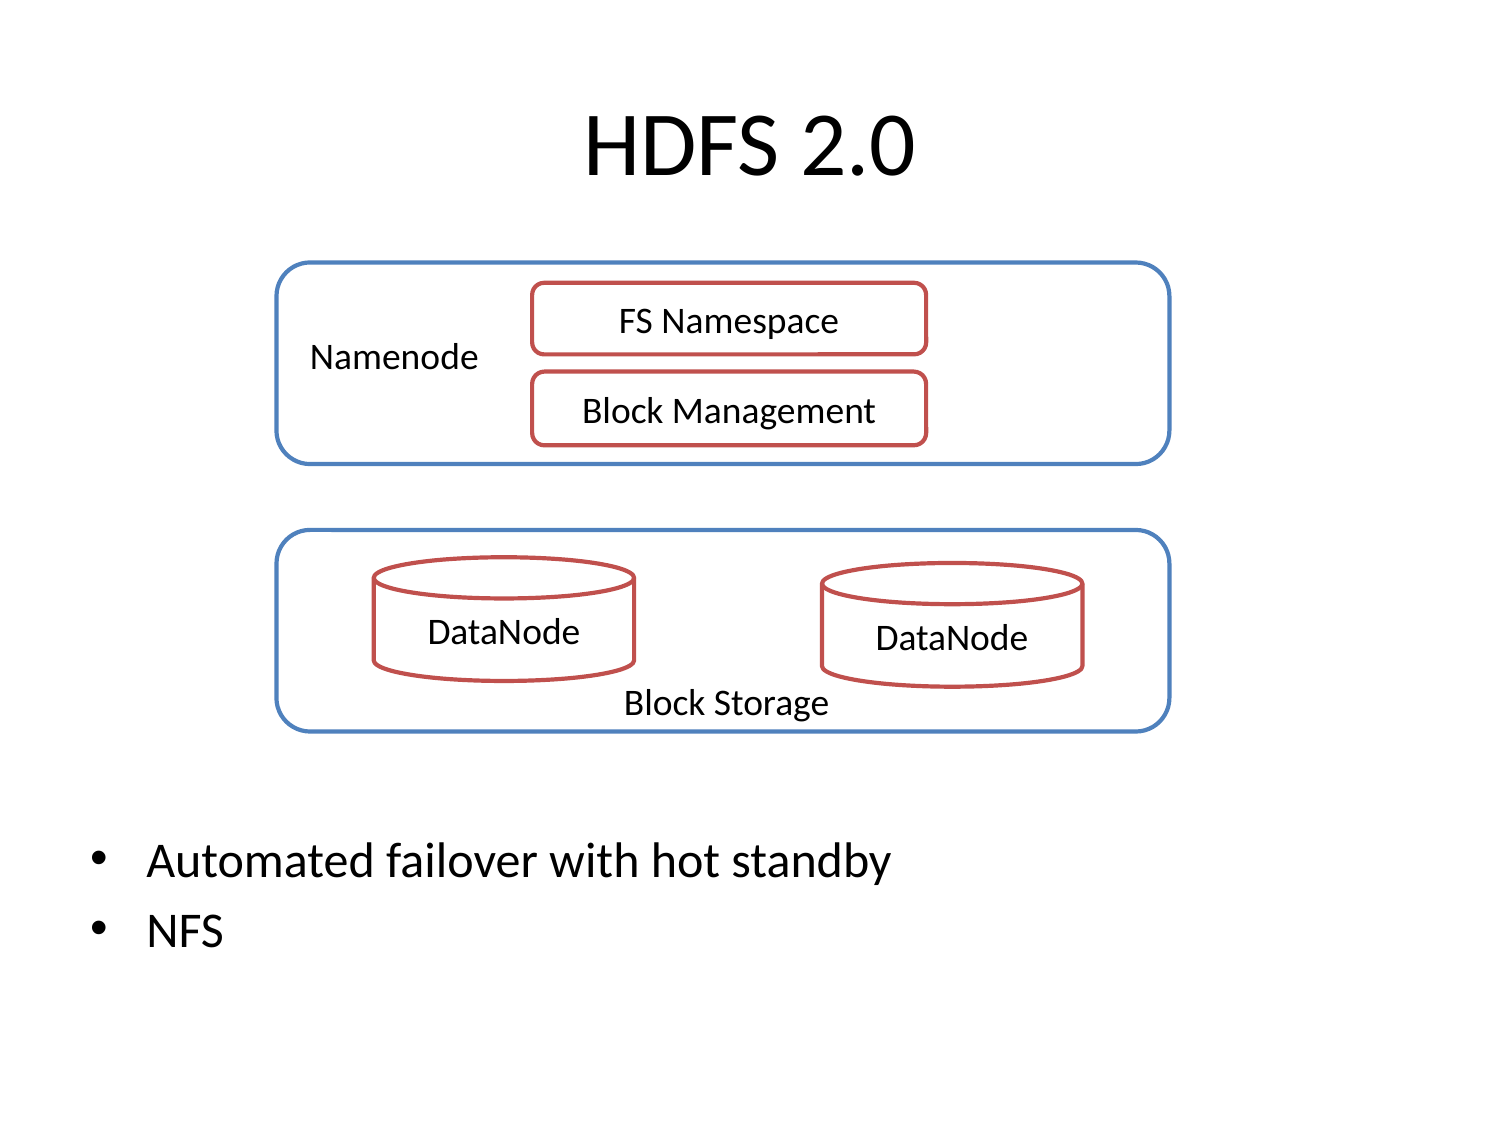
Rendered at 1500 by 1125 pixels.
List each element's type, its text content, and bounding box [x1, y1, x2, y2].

title HDFS 2.0 [75, 45, 1425, 233]
text_box Namenode [295, 324, 494, 385]
text_box DataNode [371, 555, 637, 684]
text_box Block Management [530, 369, 929, 448]
text_box Block Storage [609, 670, 845, 731]
list Automated failover with hot standby NFS [75, 262, 1425, 1005]
text_box [276, 836, 396, 893]
text_box FS Namespace [530, 280, 929, 357]
text_box [274, 527, 1172, 734]
text_box DataNode [819, 560, 1085, 689]
text_box [274, 260, 1172, 467]
